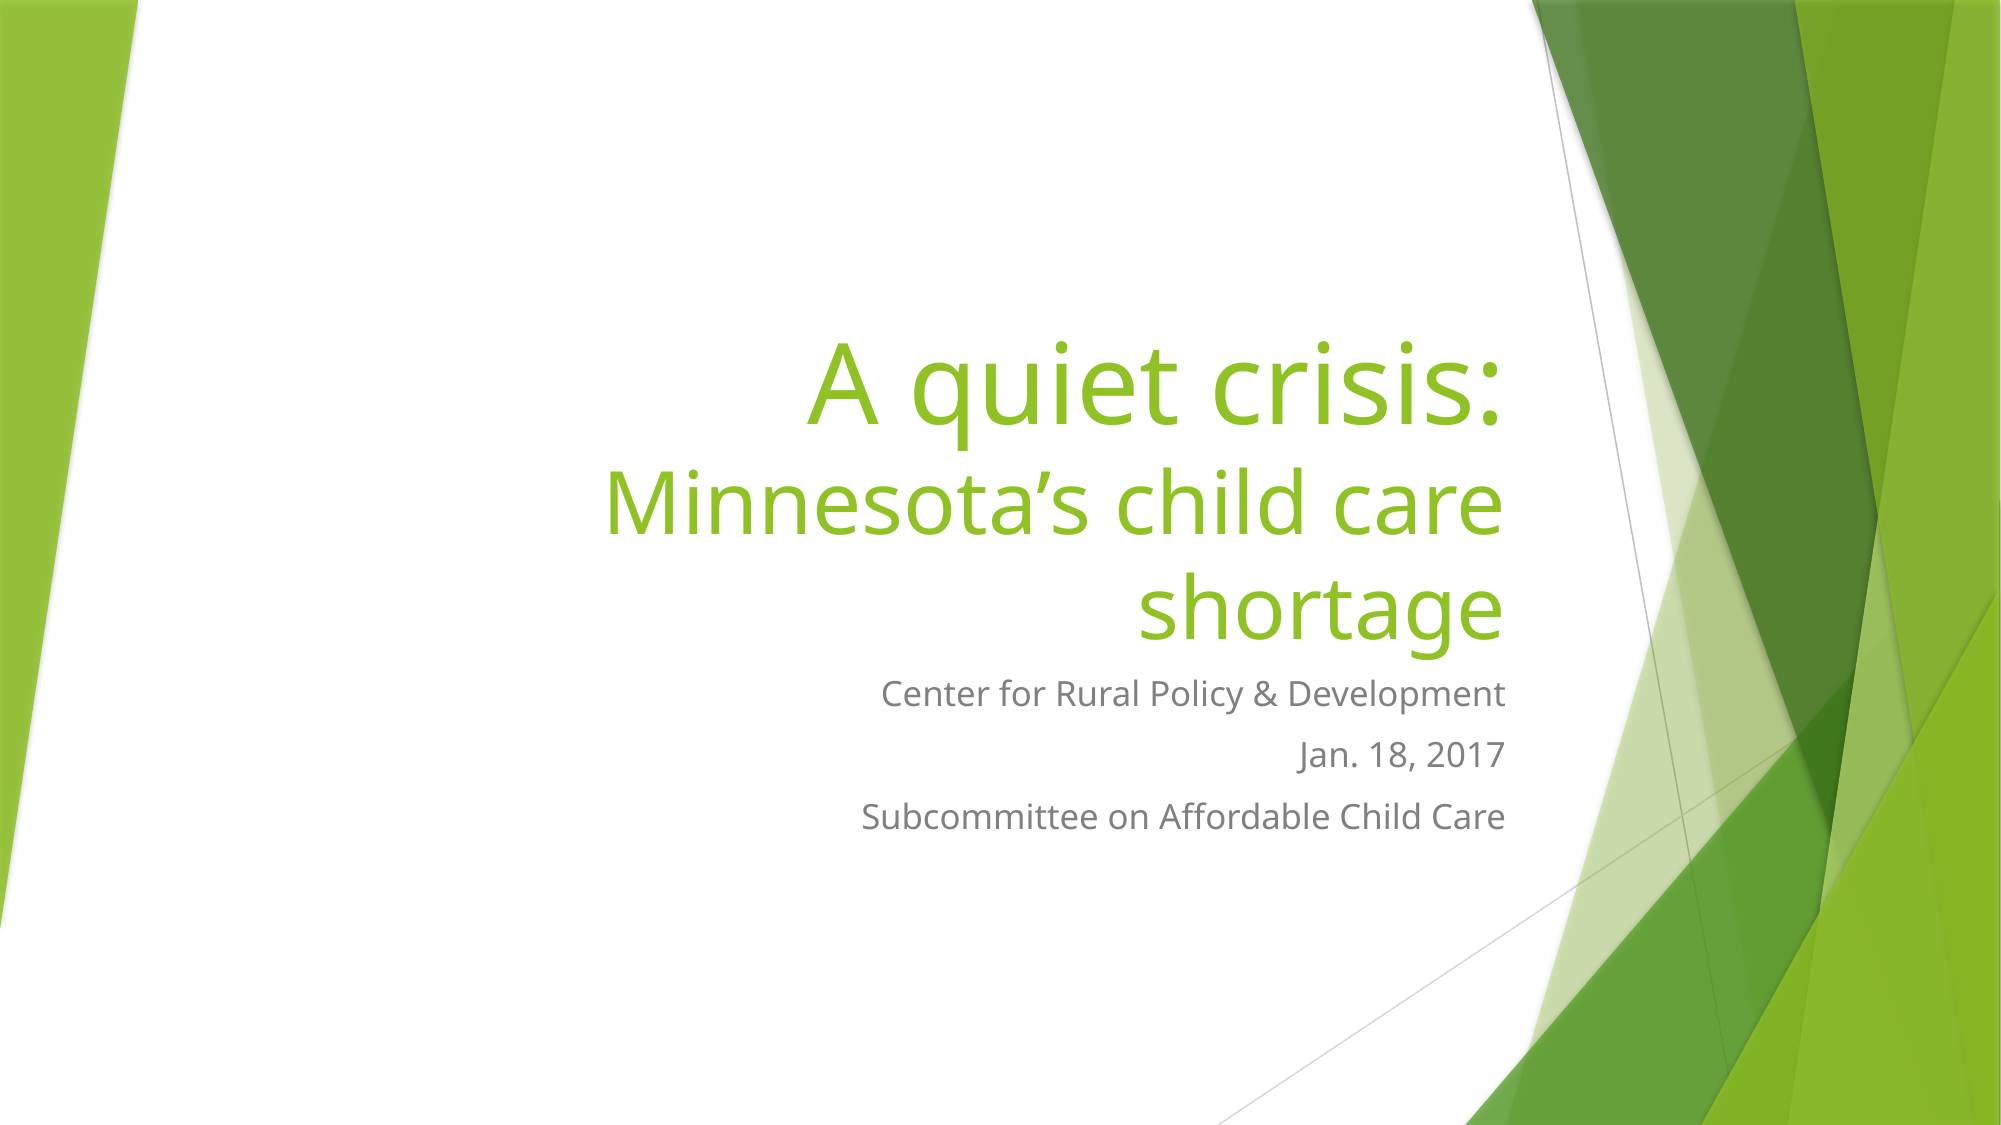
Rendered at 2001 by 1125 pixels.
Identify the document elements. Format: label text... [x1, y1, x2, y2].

title A quiet crisis: Minnesota’s child care shortage [247, 394, 1522, 664]
subtitle Center for Rural Policy & Development Jan. 18, 2017 Subcommittee on Affordable Child Care [247, 664, 1522, 845]
